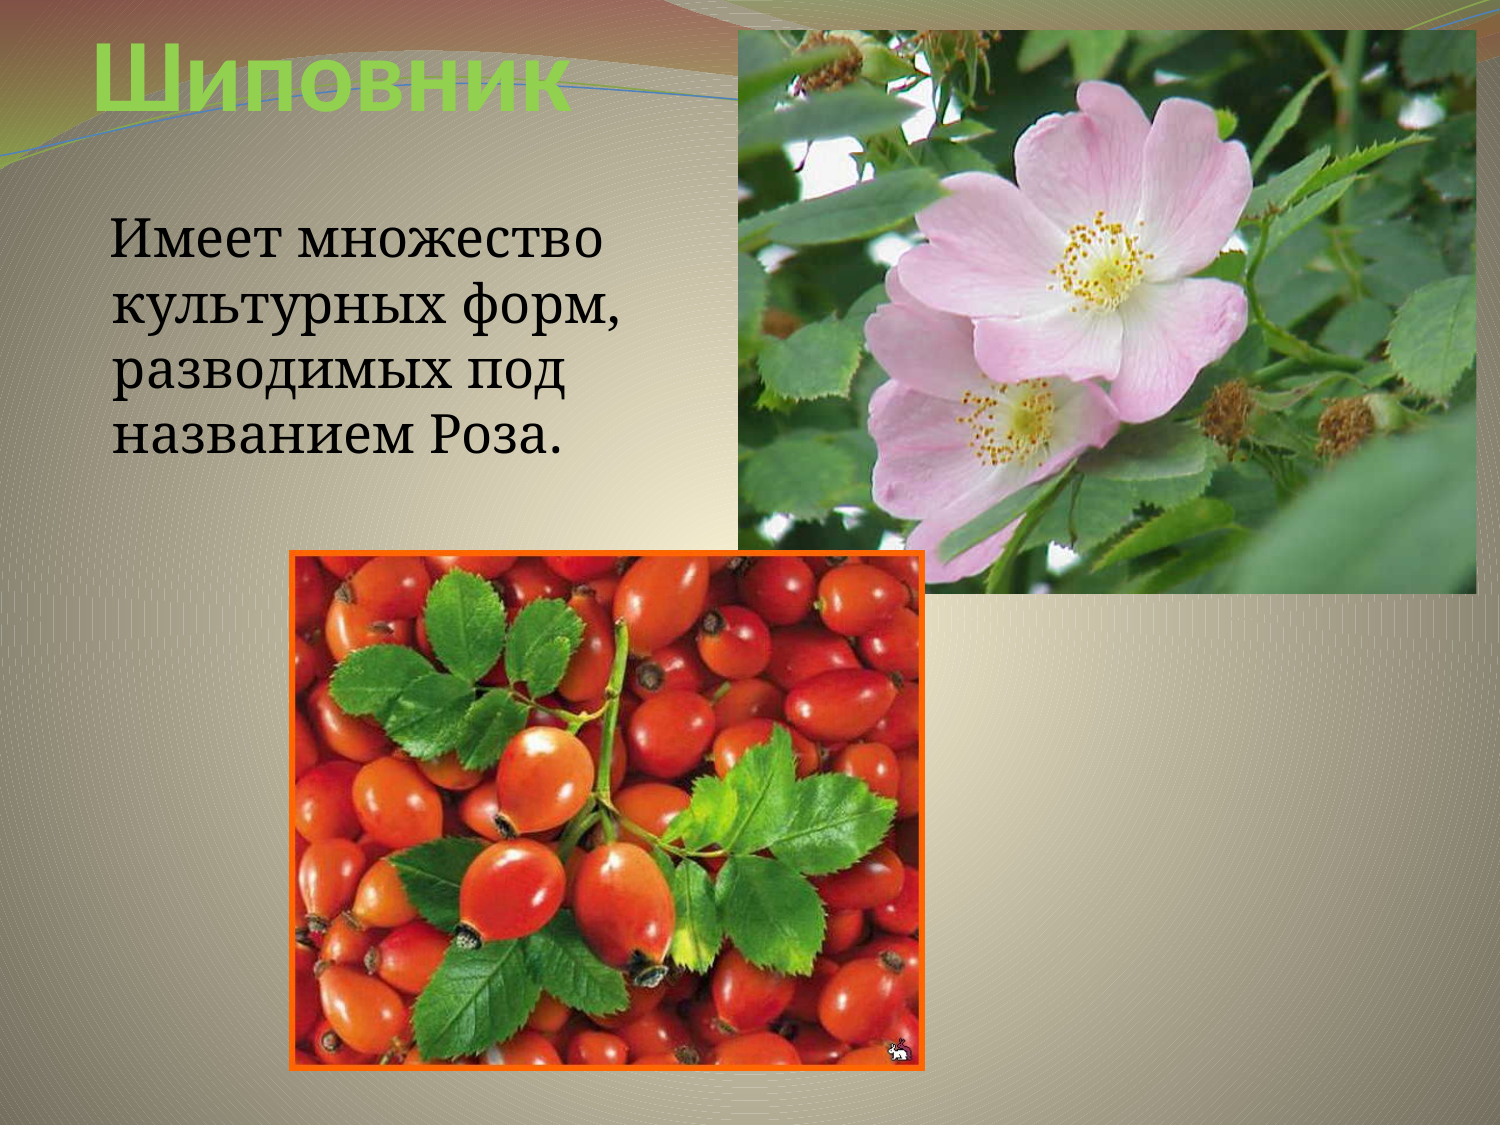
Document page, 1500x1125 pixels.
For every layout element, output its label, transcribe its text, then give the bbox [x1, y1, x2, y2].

text_box Имеет множество культурных форм, разводимых под названием Роза. [53, 196, 680, 480]
text_box Шиповник [76, 0, 1427, 188]
picture [288, 30, 1477, 1071]
